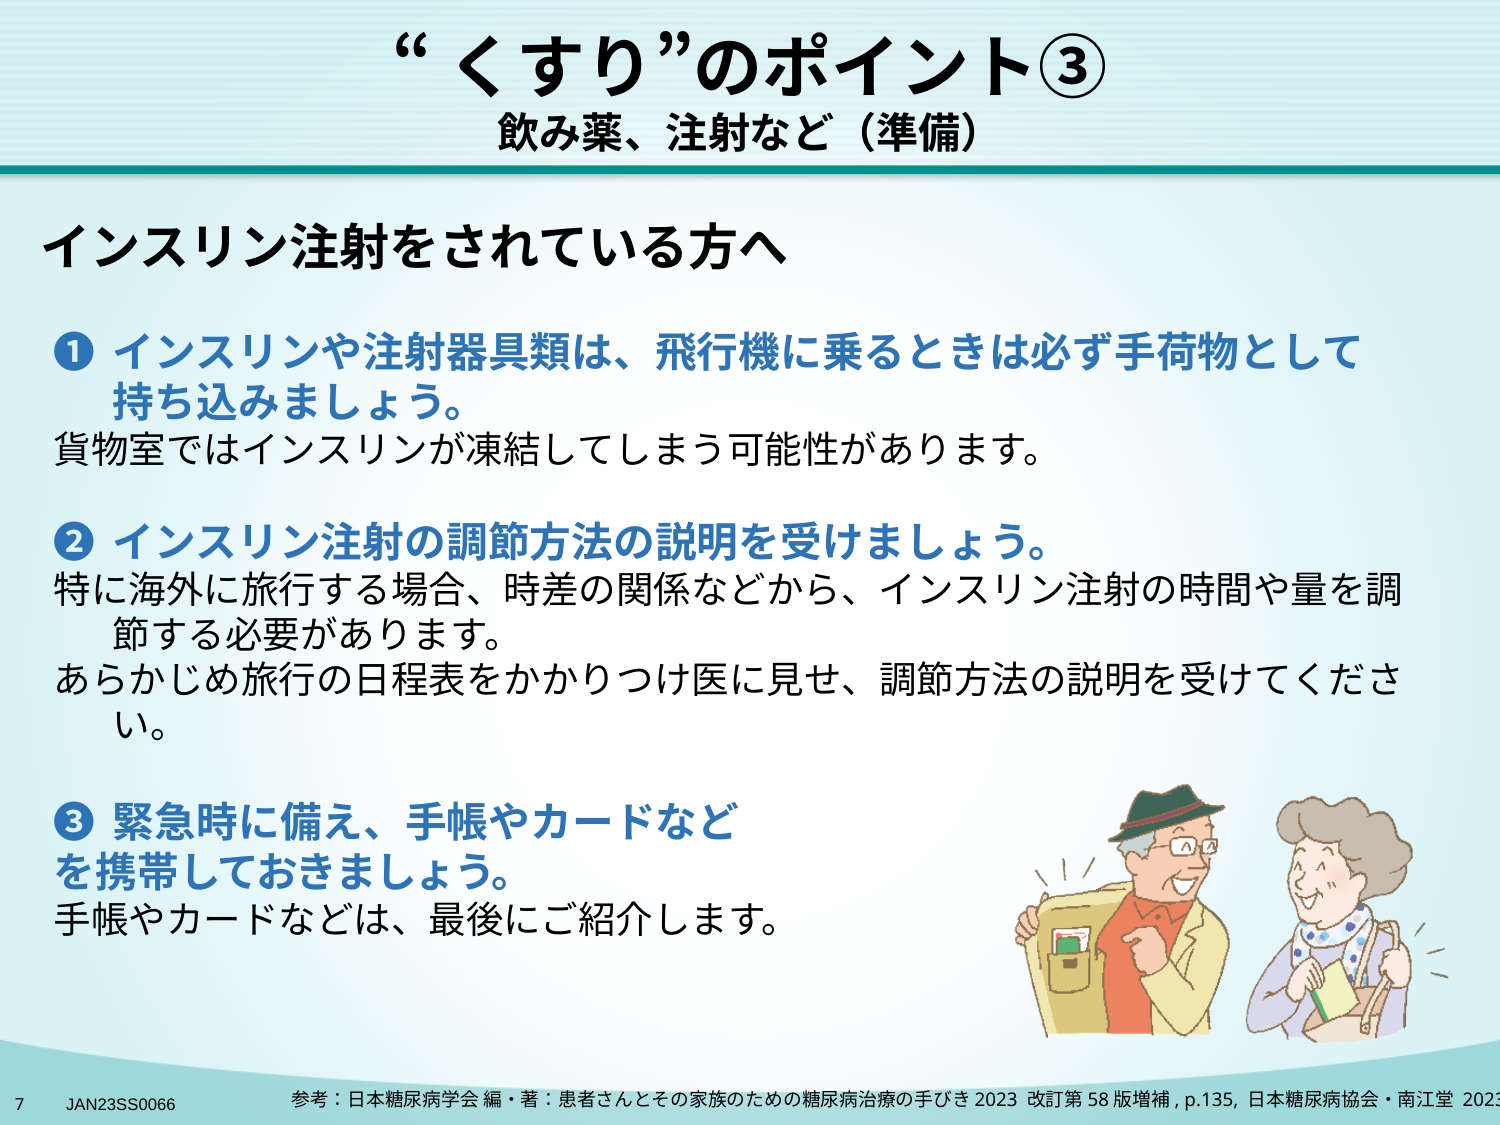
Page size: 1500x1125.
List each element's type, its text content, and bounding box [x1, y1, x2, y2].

slide_number 7 [0, 1085, 42, 1123]
text_box 参考：日本糖尿病学会 編・著：患者さんとその家族のための糖尿病治療の手びき2023 改訂第58版増補, p.135, 日本糖尿病協会・南江堂 2023 [159, 1080, 1500, 1118]
picture [0, 0, 1500, 1125]
text_box [994, 760, 1466, 1064]
text_box ❶ インスリンや注射器具類は、飛行機に乗るときは必ず手荷物として 持ち込みましょう。 貨物室ではインスリンが凍結してしまう可能性があります。 ❷ インスリン注射の調節方法の説明を受けましょう。 特に海外に旅行する場合、時差の関係などから、インスリン注射の時間や量を調節する必要があります。 あらかじめ旅行の日程表をかかりつけ医に見せ、調節方法の説明を受けてください。 ❸ 緊急時に備え、手帳やカードなど を携帯しておきましょう。 手帳やカードなどは、最後にご紹介します。 [39, 318, 1452, 949]
list インスリン注射をされている方へ [25, 208, 814, 861]
title “くすり”のポイント③ 飲み薬、注射など（準備） [145, 2, 1355, 164]
